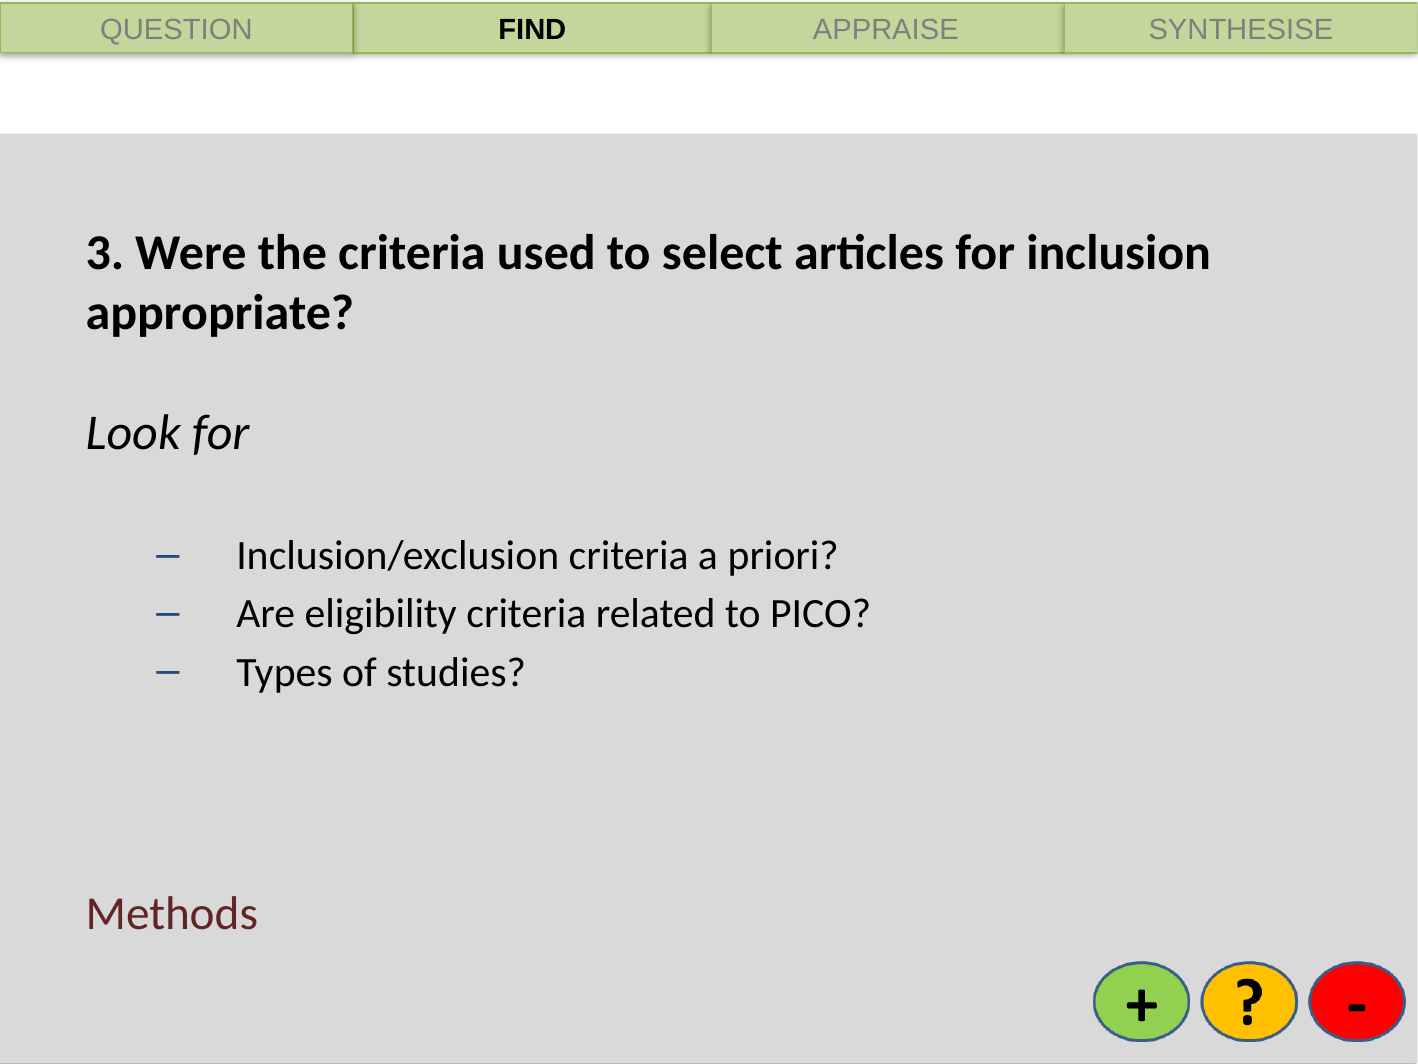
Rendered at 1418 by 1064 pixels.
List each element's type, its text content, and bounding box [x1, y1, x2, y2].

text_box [0, 1, 1418, 55]
text_box Methods [70, 875, 343, 947]
picture [1079, 941, 1407, 1064]
list 3. Were the criteria used to select articles for inclusion appropriate? Look for Inclusion/exclusion criteria a priori? Are eligibility criteria related to PICO? Types of studies? [70, 212, 1382, 876]
